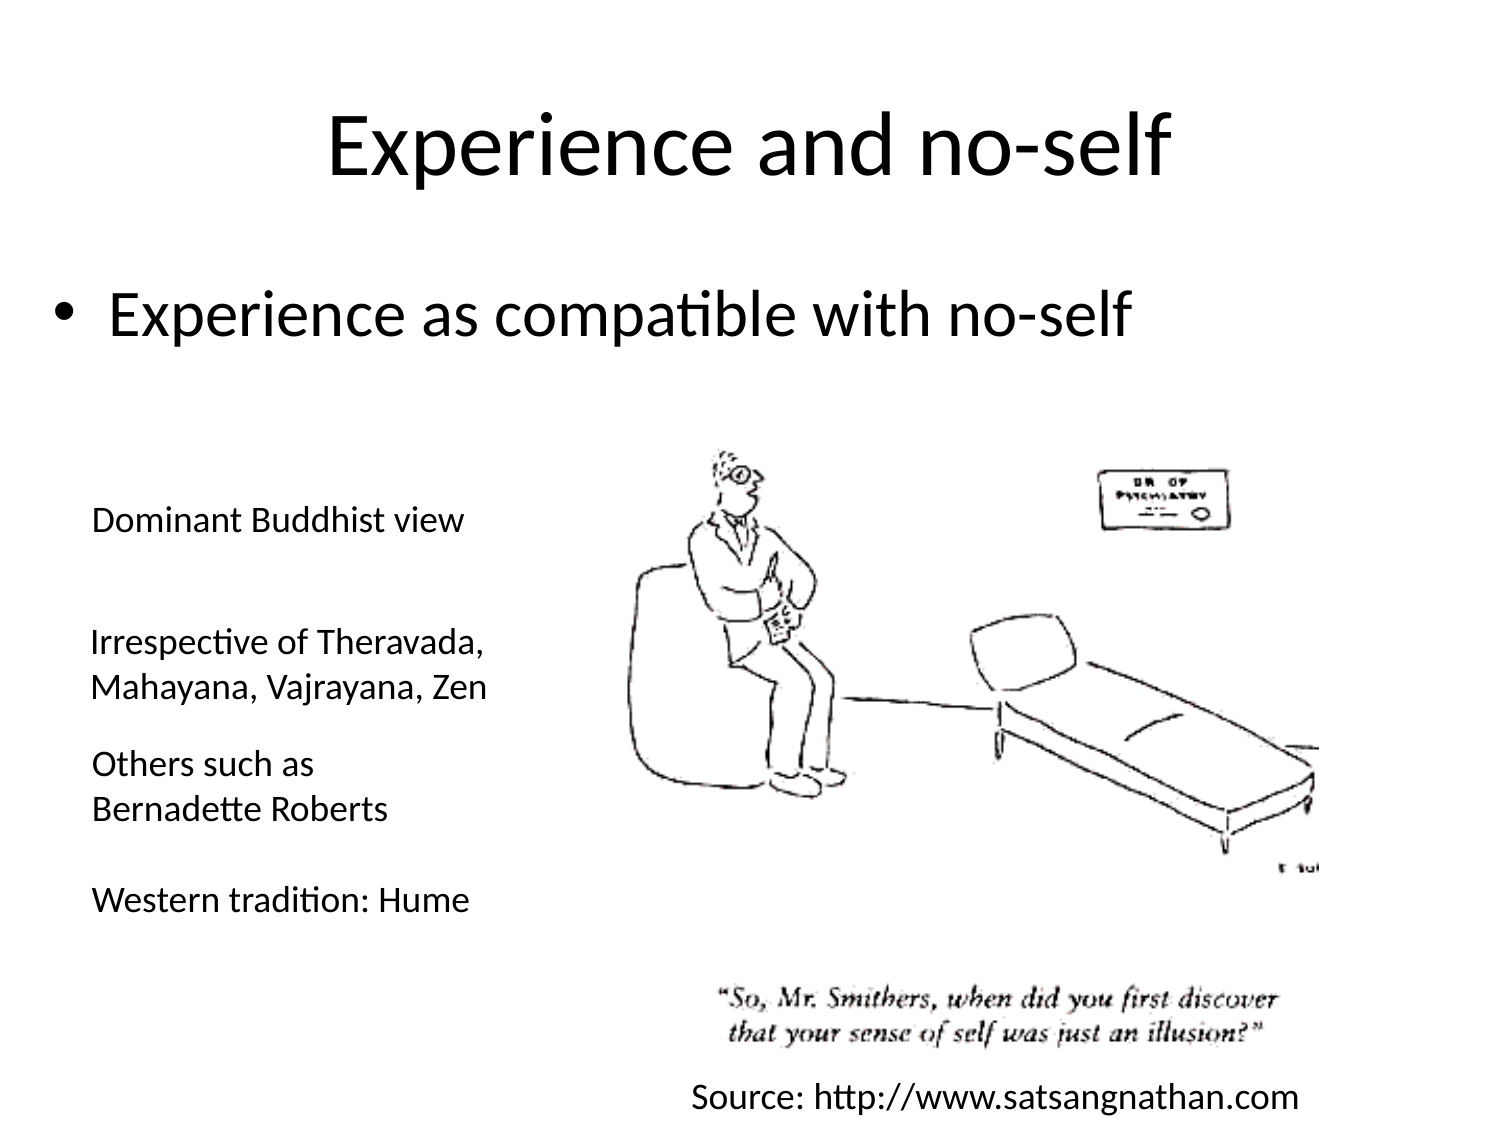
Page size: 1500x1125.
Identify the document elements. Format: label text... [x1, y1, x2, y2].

list Experience as compatible with no-self [37, 262, 1425, 1005]
text_box Western tradition: Hume [76, 867, 486, 928]
text_box Dominant Buddhist view [77, 487, 481, 548]
text_box Source: http://www.satsangnathan.com [676, 1073, 1316, 1125]
text_box Irrespective of Theravada, Mahayana, Vajrayana, Zen [75, 609, 504, 715]
text_box Others such as Bernadette Roberts [77, 731, 404, 837]
picture [624, 366, 1319, 1065]
title Experience and no-self [75, 45, 1425, 233]
